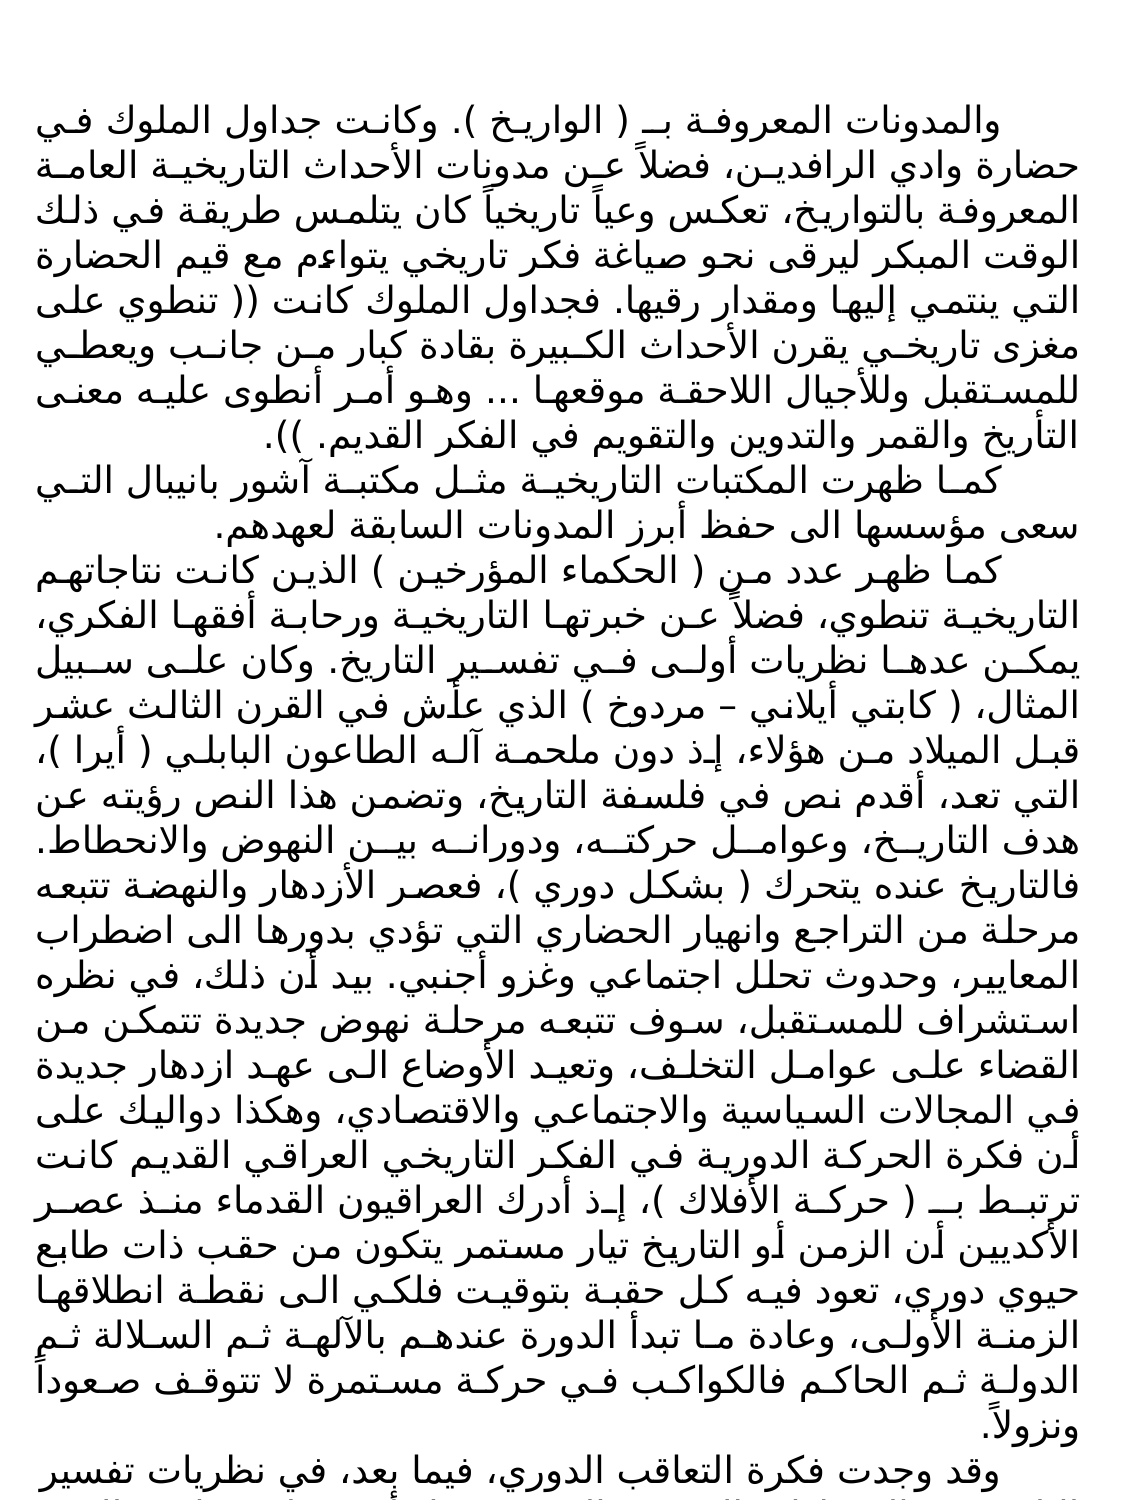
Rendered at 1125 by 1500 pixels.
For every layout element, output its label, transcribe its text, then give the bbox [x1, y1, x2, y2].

text_box والمدونات المعروفة بـ ( الواريخ ). وكانت جداول الملوك في حضارة وادي الرافدين، فضلاً عن مدونات الأحداث التاريخية العامة المعروفة بالتواريخ، تعكس وعياً تاريخياً كان يتلمس طريقة في ذلك الوقت المبكر ليرقى نحو صياغة فكر تاريخي يتواءم مع قيم الحضارة التي ينتمي إليها ومقدار رقيها. فجداول الملوك كانت (( تنطوي على مغزى تاريخي يقرن الأحداث الكبيرة بقادة كبار من جانب ويعطي للمستقبل وللأجيال اللاحقة موقعها ... وهو أمر أنطوى عليه معنى التأريخ والقمر والتدوين والتقويم في الفكر القديم. )). كما ظهرت المكتبات التاريخية مثل مكتبة آشور بانيبال التي سعى مؤسسها الى حفظ أبرز المدونات السابقة لعهدهم. كما ظهر عدد من ( الحكماء المؤرخين ) الذين كانت نتاجاتهم التاريخية تنطوي، فضلاً عن خبرتها التاريخية ورحابة أفقها الفكري، يمكن عدها نظريات أولى في تفسير التاريخ. وكان على سبيل المثال، ( كابتي أيلاني – مردوخ ) الذي عأش في القرن الثالث عشر قبل الميلاد من هؤلاء، إذ دون ملحمة آله الطاعون البابلي ( أيرا )، التي تعد، أقدم نص في فلسفة التاريخ، وتضمن هذا النص رؤيته عن هدف التاريخ، وعوامل حركته، ودورانه بين النهوض والانحطاط. فالتاريخ عنده يتحرك ( بشكل دوري )، فعصر الأزدهار والنهضة تتبعه مرحلة من التراجع وانهيار الحضاري التي تؤدي بدورها الى اضطراب المعايير، وحدوث تحلل اجتماعي وغزو أجنبي. بيد أن ذلك، في نظره استشراف للمستقبل، سوف تتبعه مرحلة نهوض جديدة تتمكن من القضاء على عوامل التخلف، وتعيد الأوضاع الى عهد ازدهار جديدة في المجالات السياسية والاجتماعي والاقتصادي، وهكذا دواليك على أن فكرة الحركة الدورية في الفكر التاريخي العراقي القديم كانت ترتبط بـ ( حركة الأفلاك )، إذ أدرك العراقيون القدماء منذ عصر الأكديين أن الزمن أو التاريخ تيار مستمر يتكون من حقب ذات طابع حيوي دوري، تعود فيه كل حقبة بتوقيت فلكي الى نقطة انطلاقها الزمنة الأولى، وعادة ما تبدأ الدورة عندهم بالآلهة ثم السلالة ثم الدولة ثم الحاكم فالكواكب في حركة مستمرة لا تتوقف صعوداً ونزولاً. وقد وجدت فكرة التعاقب الدوري، فيما بعد، في نظريات تفسير التاريخ في الحضارات الشرقية القديمة، قبل أن تنتقل فيما بعد الى الفكر اليوناني، لتظهر في وجهات نظر كثير من فلاسفة اليونان ومؤرخيهم، فقد ضمن المؤرخ اليوناني [20, 88, 1096, 1500]
